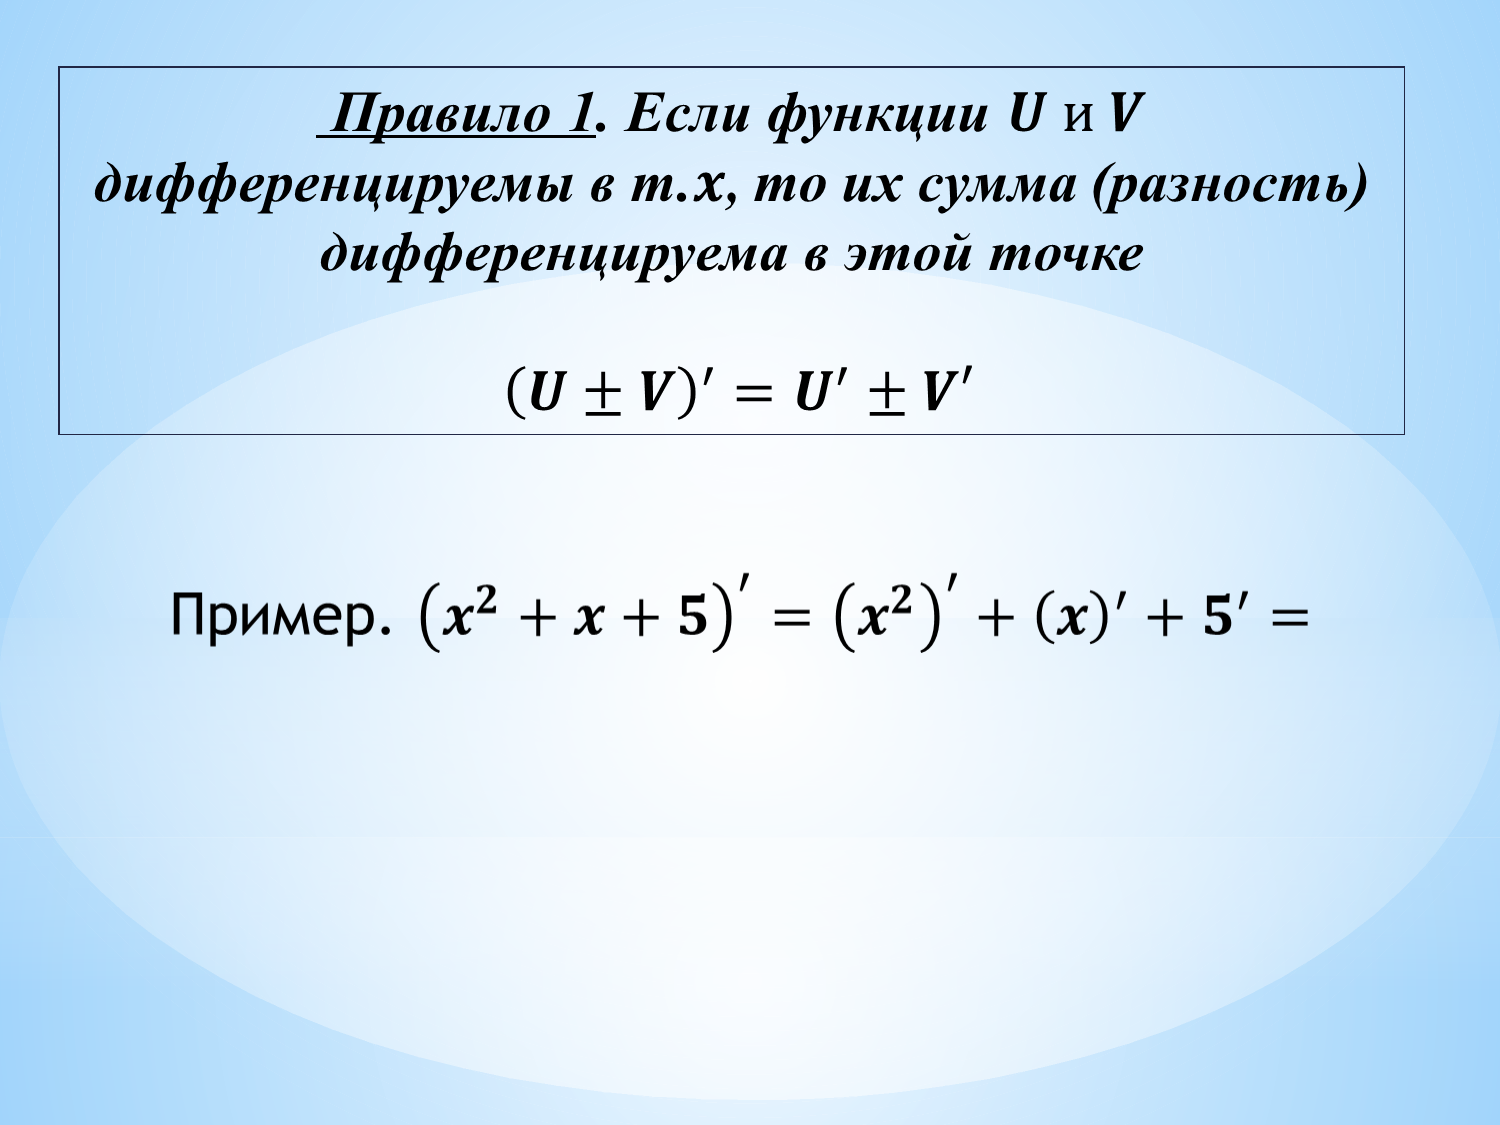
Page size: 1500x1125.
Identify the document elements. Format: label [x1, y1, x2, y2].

text_box [121, 527, 1362, 662]
text_box [58, 66, 1405, 435]
